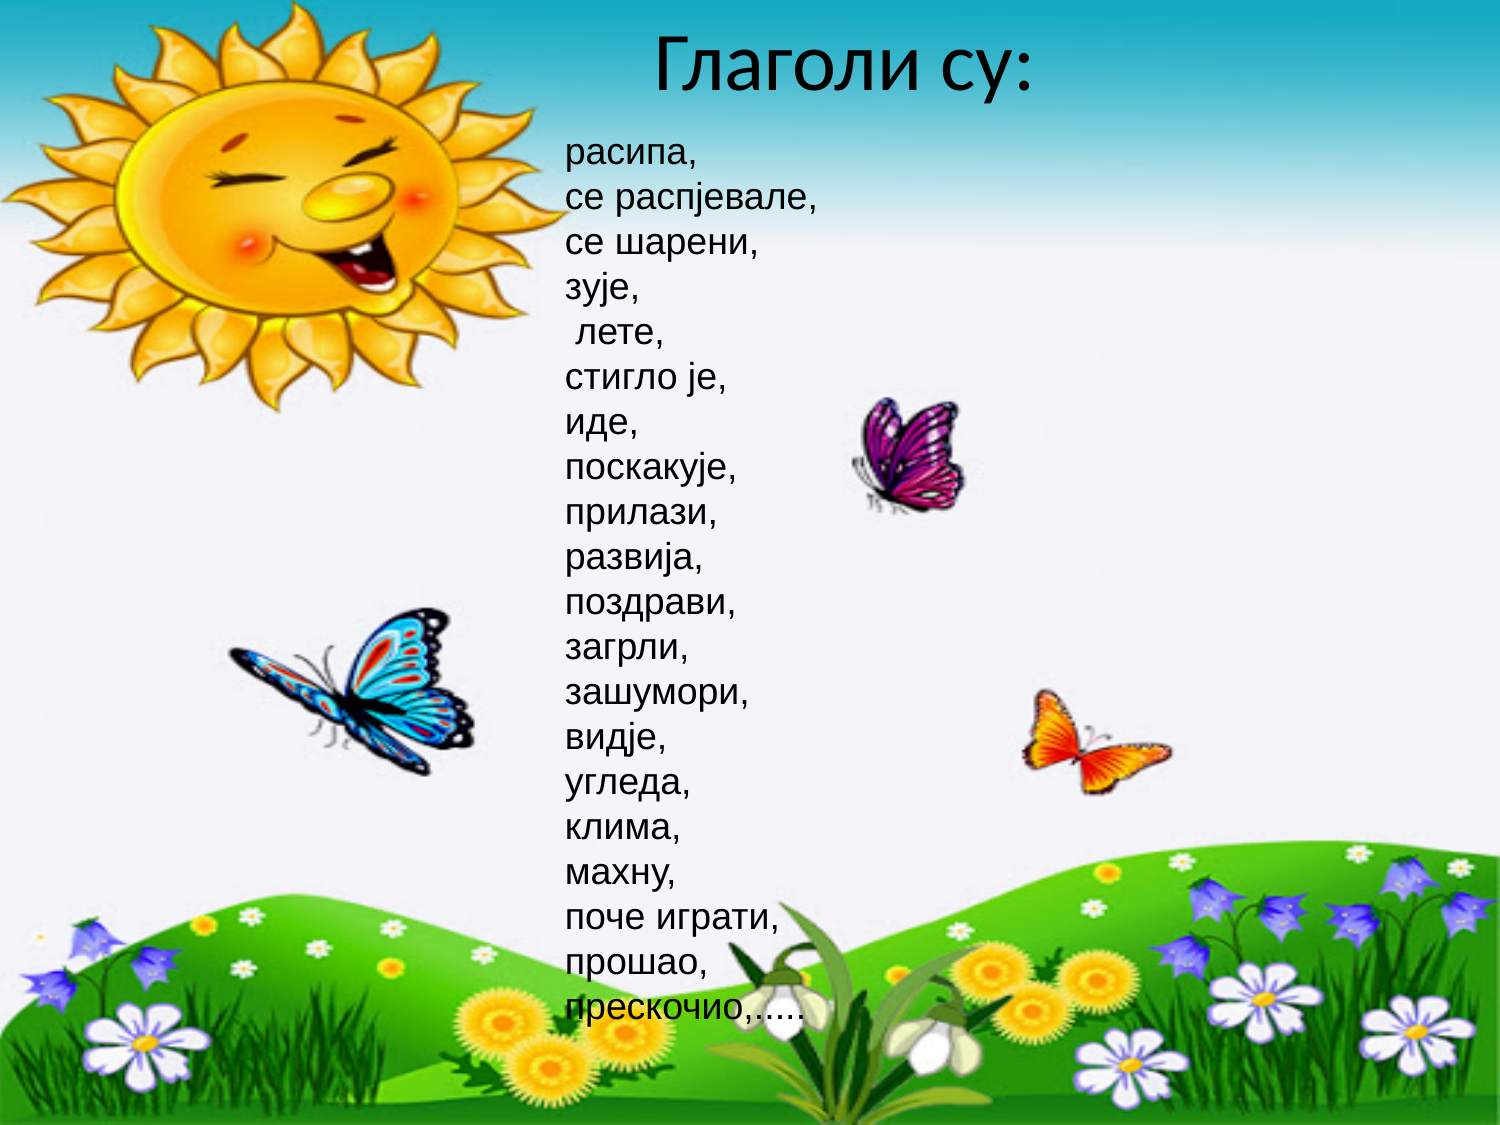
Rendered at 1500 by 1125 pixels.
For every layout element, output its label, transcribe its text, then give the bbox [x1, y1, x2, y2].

text_box Глаголи су: [639, 0, 1052, 115]
text_box расипа, се распјевале, се шарени, зује, лете, стигло је, иде, поскакује, прилази, развија, поздрави, загрли, зашумори, видје, угледа, клима, махну, поче играти, прошао, прескочио,..... [549, 119, 1500, 1035]
picture [0, 0, 1500, 1125]
